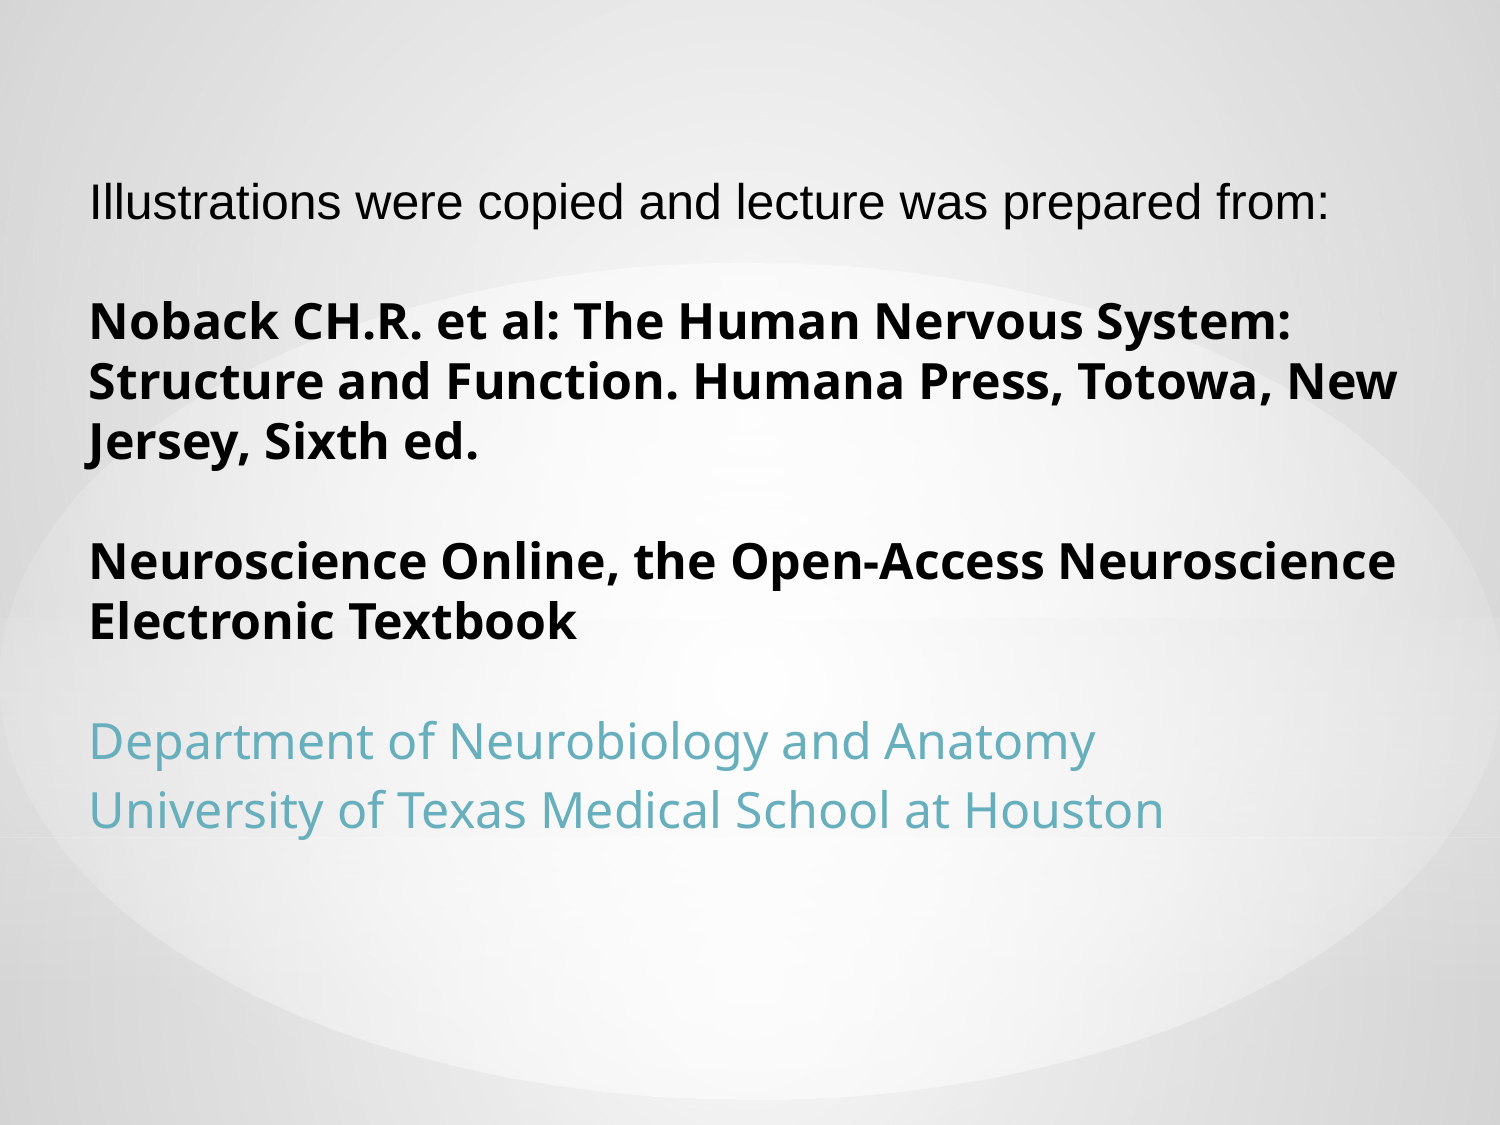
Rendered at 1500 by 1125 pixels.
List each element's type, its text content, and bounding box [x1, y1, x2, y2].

text_box Illustrations were copied and lecture was prepared from: Noback CH.R. et al: The Human Nervous System: Structure and Function. Humana Press, Totowa, New Jersey, Sixth ed. Neuroscience Online, the Open-Access Neuroscience Electronic Textbook Department of Neurobiology and Anatomy University of Texas Medical School at Houston [74, 162, 1427, 974]
